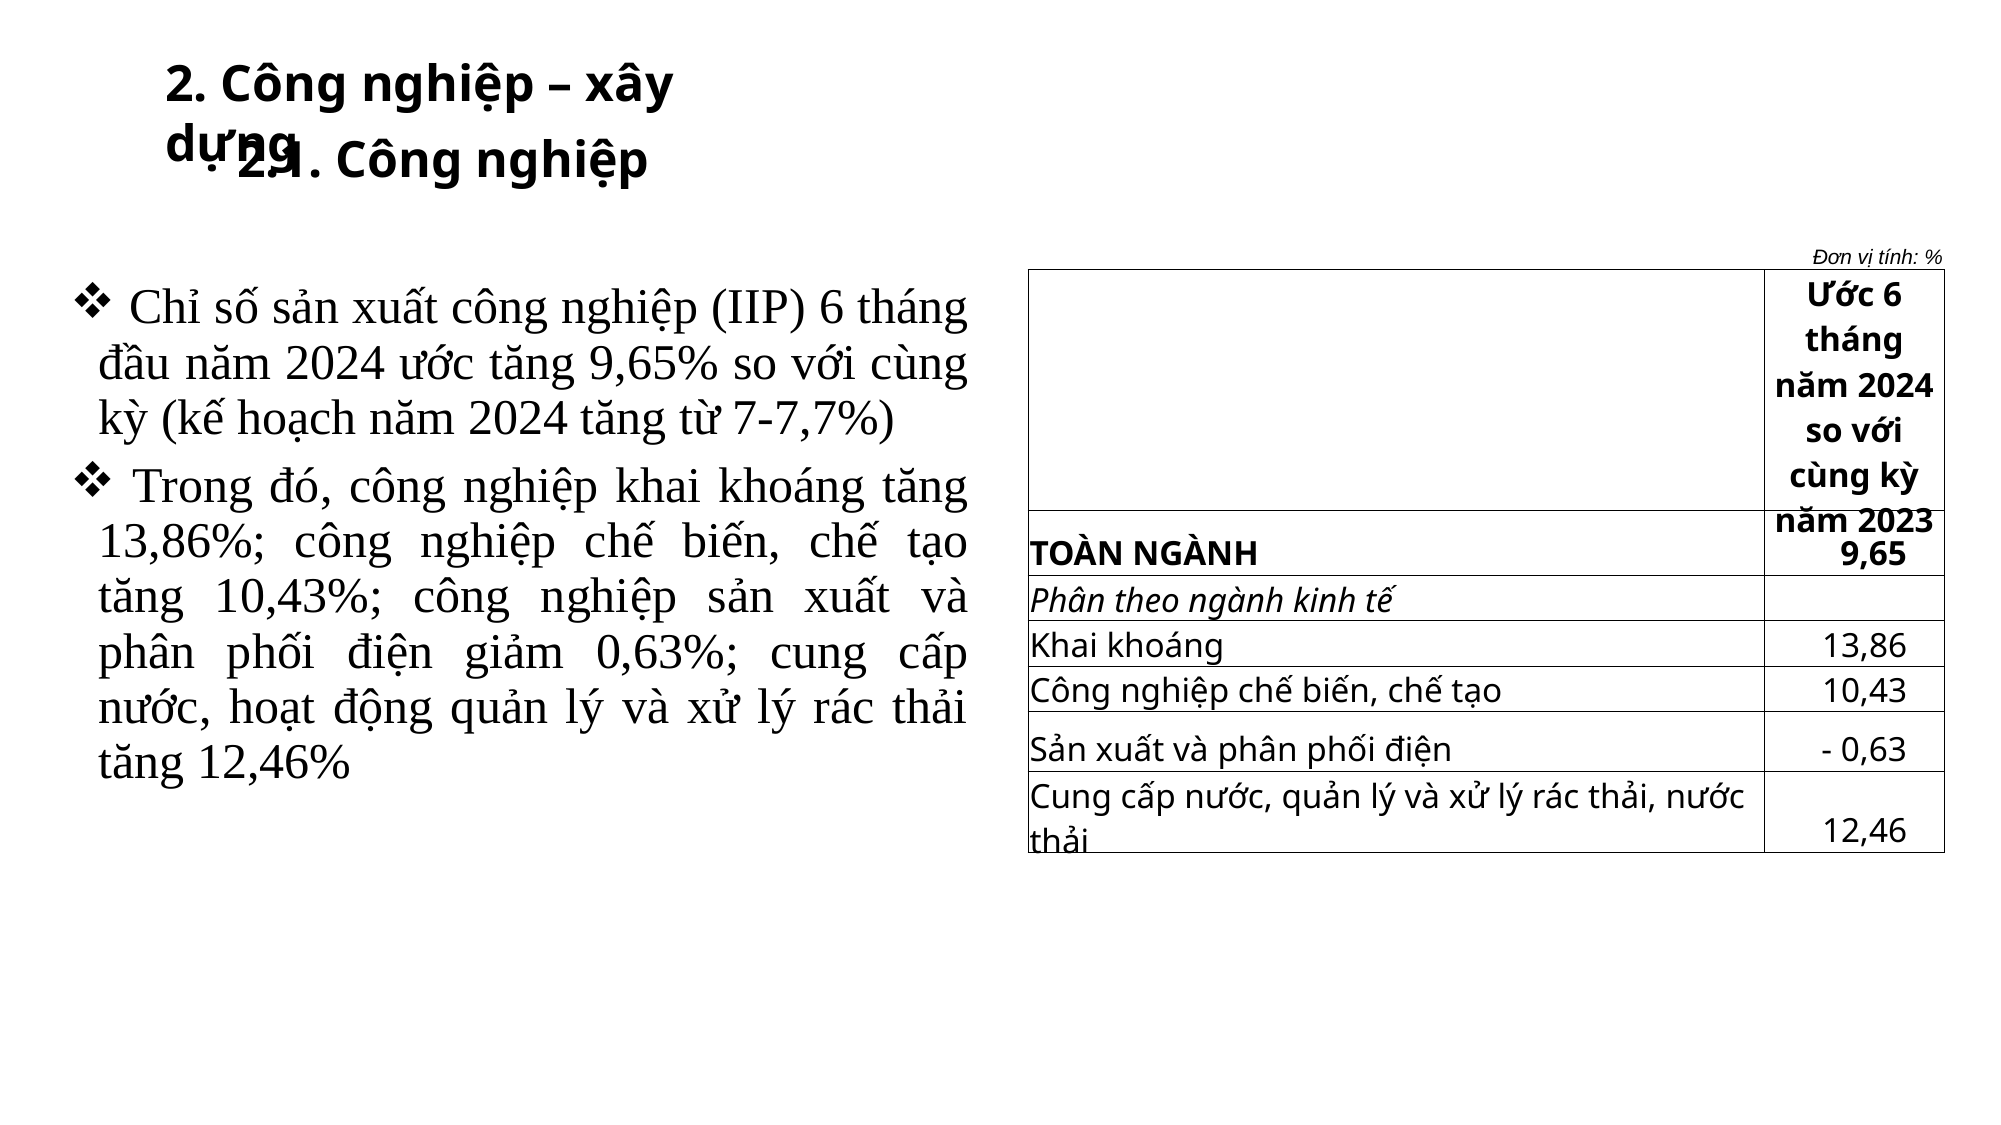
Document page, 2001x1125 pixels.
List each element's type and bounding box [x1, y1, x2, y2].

table_cell [1029, 511, 1764, 575]
table_cell [1765, 270, 1944, 510]
table_cell [1029, 712, 1764, 771]
table_cell [1765, 667, 1944, 711]
table_cell [1029, 270, 1764, 510]
table_cell [1765, 511, 1944, 575]
text_box [150, 44, 803, 195]
table_cell [1765, 576, 1944, 620]
table_cell [1029, 667, 1764, 711]
table_cell [1765, 621, 1944, 666]
table_cell [1029, 621, 1764, 666]
table_cell [1765, 772, 1944, 852]
table_cell [1029, 772, 1764, 852]
table_cell [1765, 712, 1944, 771]
table_header [56, 272, 984, 797]
table_cell [1029, 576, 1764, 620]
table_header [1028, 224, 1944, 269]
